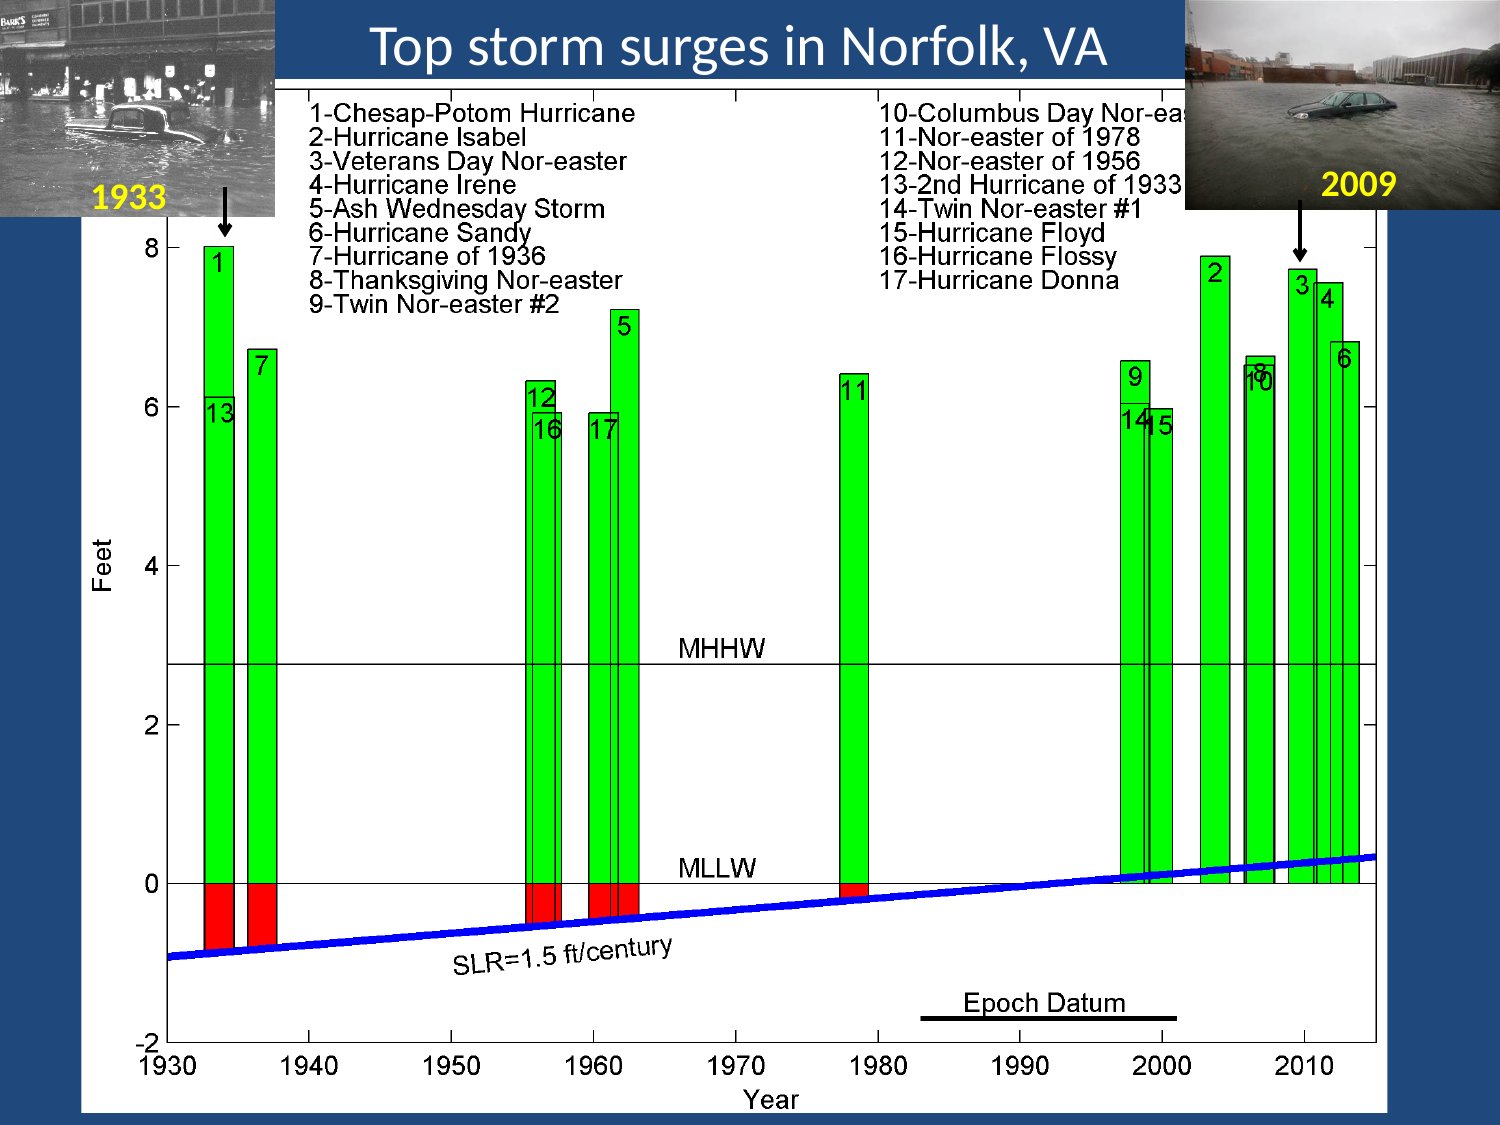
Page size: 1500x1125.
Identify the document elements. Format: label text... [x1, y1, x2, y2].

picture [0, 0, 1500, 1113]
text_box Top storm surges in Norfolk, VA [354, 0, 1124, 77]
